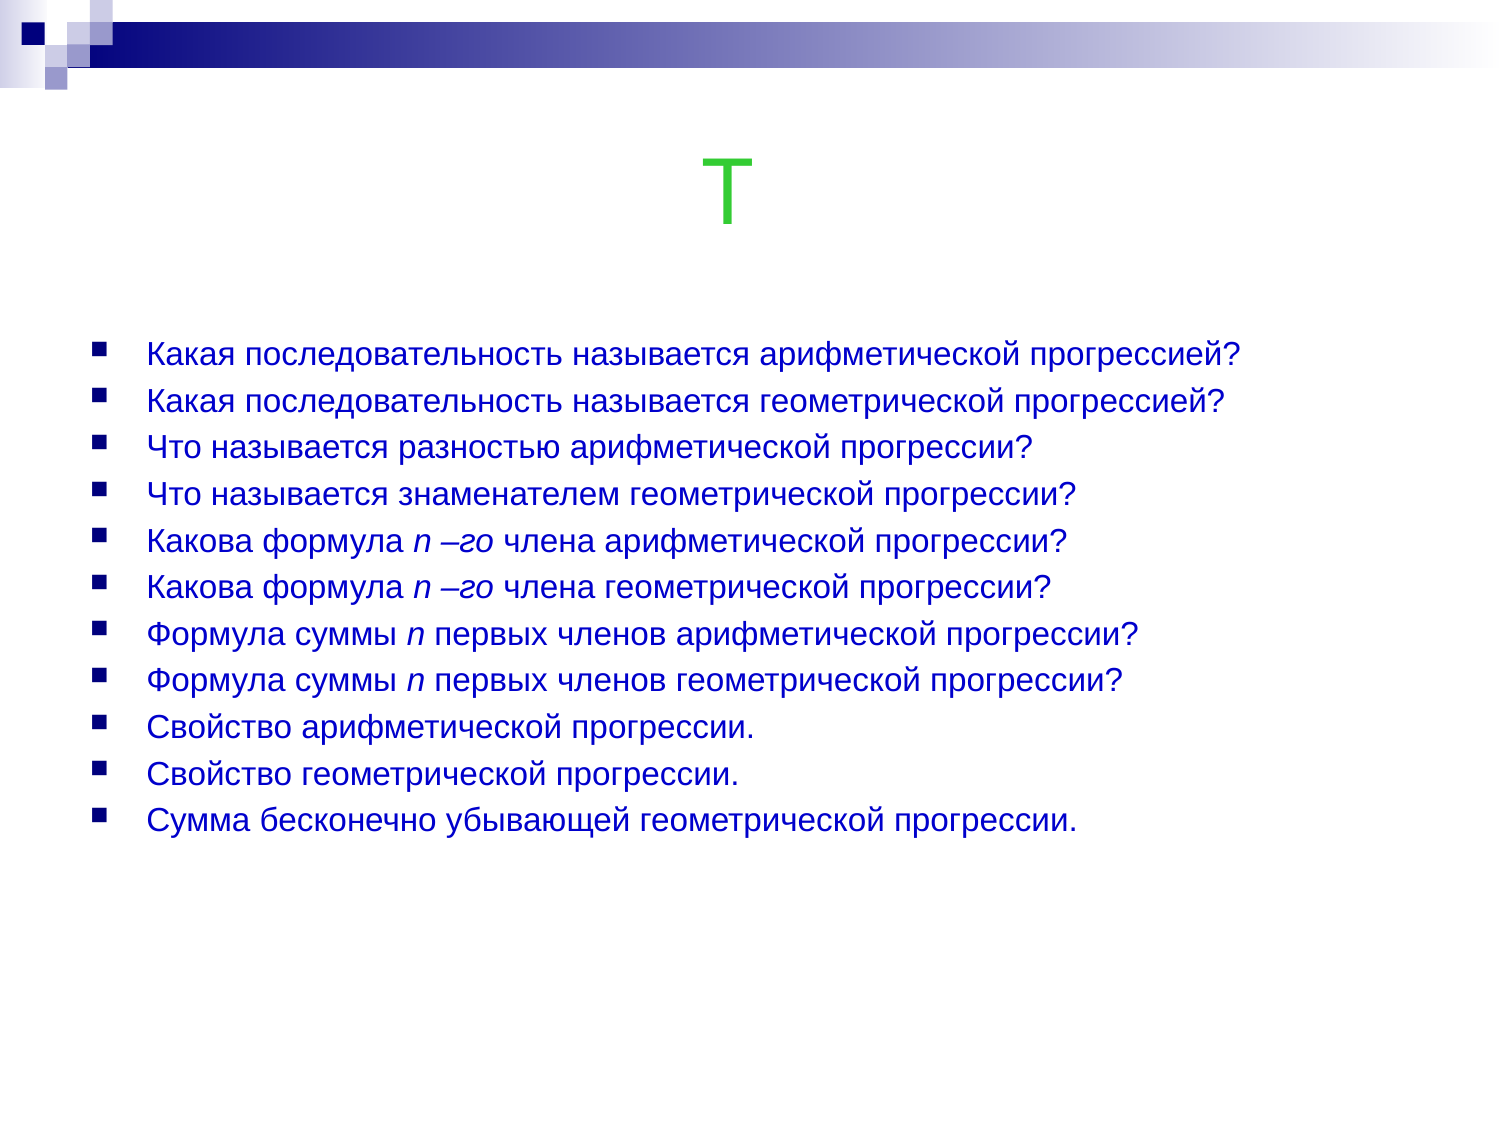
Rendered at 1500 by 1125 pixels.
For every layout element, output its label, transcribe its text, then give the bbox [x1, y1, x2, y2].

title Т [74, 74, 1426, 301]
list Какая последовательность называется арифметической прогрессией? Какая последовательность называется геометрической прогрессией? Что называется разностью арифметической прогрессии? Что называется знаменателем геометрической прогрессии? Какова формула n –го члена арифметической прогрессии? Какова формула n –го члена геометрической прогрессии? Формула суммы n первых членов арифметической прогрессии? Формула суммы n первых членов геометрической прогрессии? Свойство арифметической прогрессии. Свойство геометрической прогрессии. Сумма бесконечно убывающей геометрической прогрессии. [74, 324, 1426, 963]
